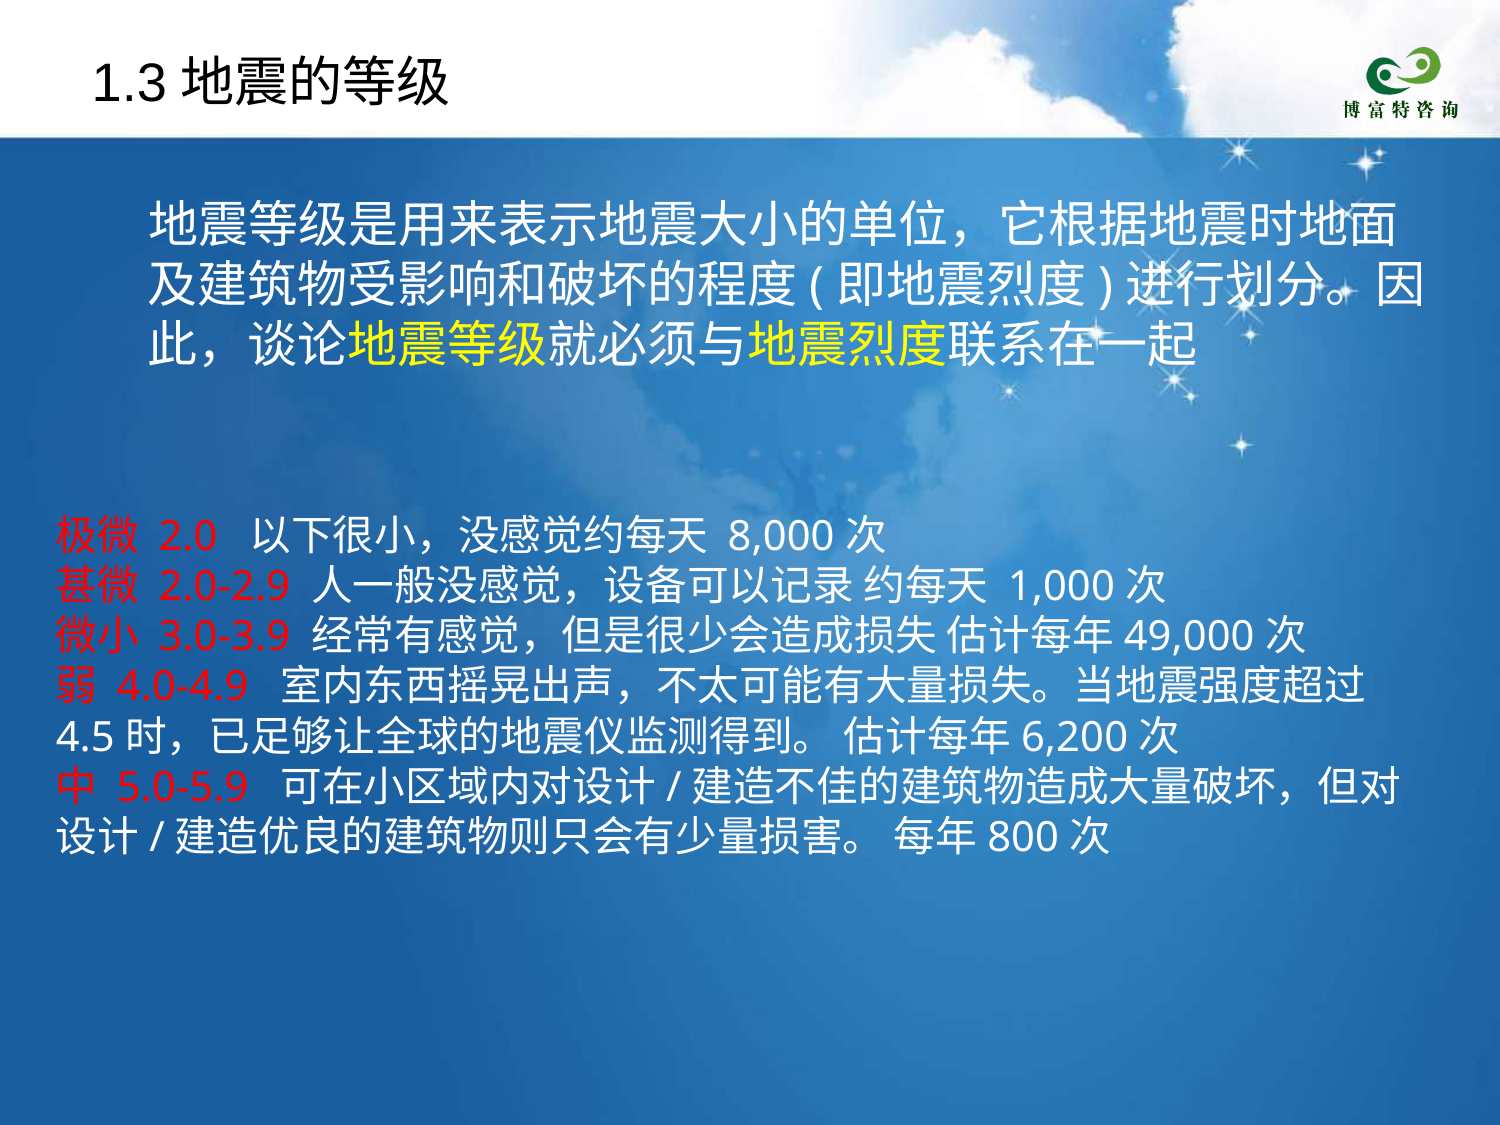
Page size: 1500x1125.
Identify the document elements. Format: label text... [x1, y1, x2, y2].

title 1.3地震的等级 [76, 30, 1424, 129]
text_box 极微 2.0 以下很小，没感觉约每天 8,000次 甚微 2.0-2.9 人一般没感觉，设备可以记录 约每天 1,000次 微小 3.0-3.9 经常有感觉，但是很少会造成损失 估计每年49,000次 弱 4.0-4.9 室内东西摇晃出声，不太可能有大量损失。当地震强度超过4.5时，已足够让全球的地震仪监测得到。 估计每年6,200次 中 5.0-5.9 可在小区域内对设计/建造不佳的建筑物造成大量破坏，但对设计/建造优良的建筑物则只会有少量损害。 每年800次 [41, 501, 1447, 917]
list 地震等级是用来表示地震大小的单位，它根据地震时地面及建筑物受影响和破坏的程度(即地震烈度)进行划分。因此，谈论地震等级就必须与地震烈度联系在一起 [76, 184, 1460, 362]
picture [0, 0, 1500, 1125]
